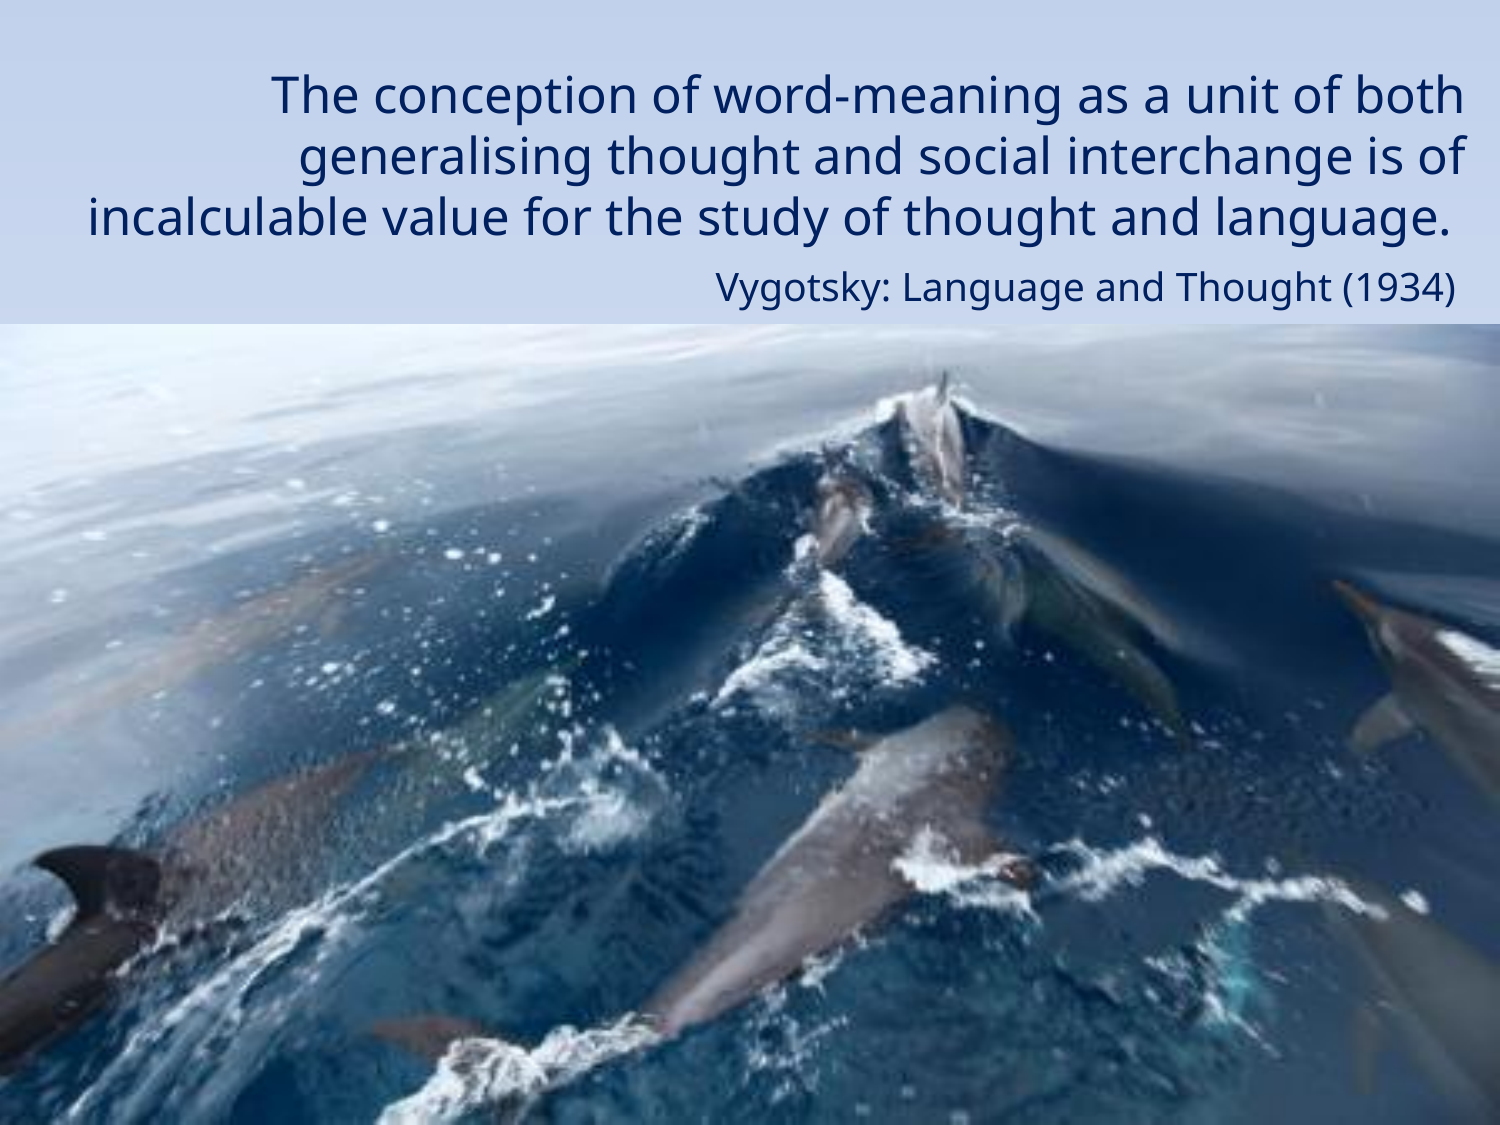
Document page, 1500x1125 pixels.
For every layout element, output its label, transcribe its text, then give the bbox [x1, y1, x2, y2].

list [0, 324, 1500, 1125]
title The conception of word-meaning as a unit of both generalising thought and social interchange is of incalculable value for the study of thought and language. Vygotsky: Language and Thought (1934) [0, 45, 1483, 322]
